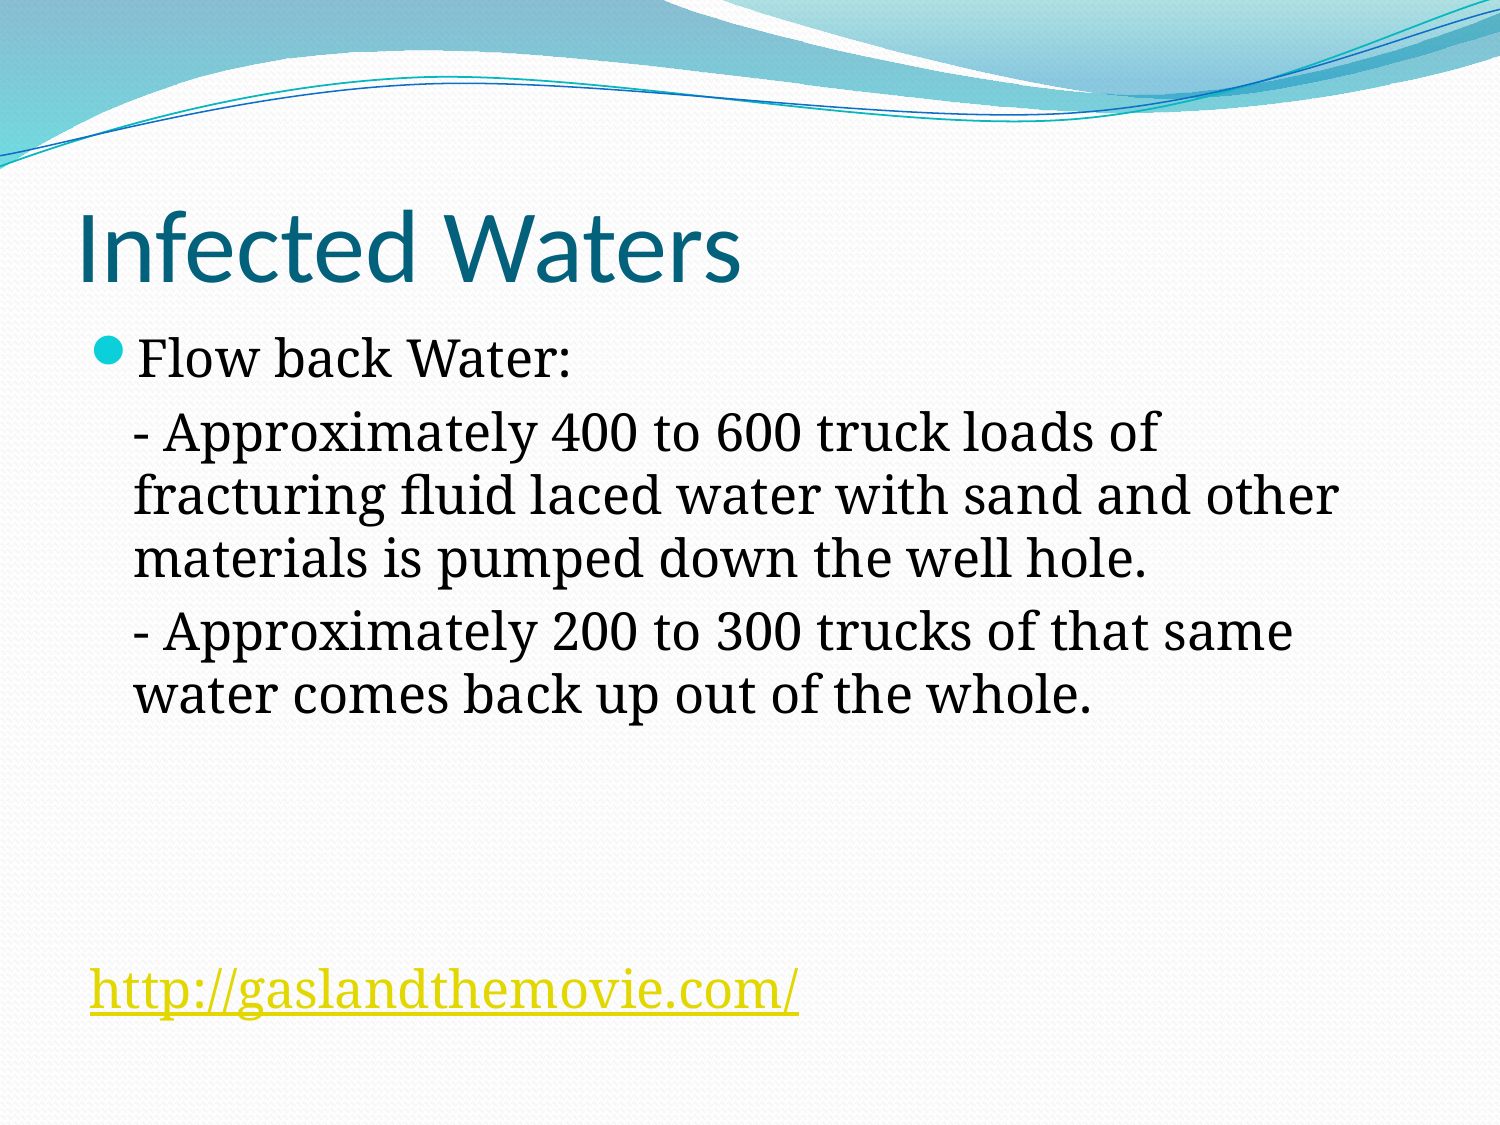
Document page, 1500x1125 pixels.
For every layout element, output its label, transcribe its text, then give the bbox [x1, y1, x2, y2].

title Infected Waters [75, 115, 1425, 303]
list Flow back Water: - Approximately 400 to 600 truck loads of fracturing fluid laced water with sand and other materials is pumped down the well hole. - Approximately 200 to 300 trucks of that same water comes back up out of the whole. http://gaslandthemovie.com/ [75, 317, 1425, 1038]
